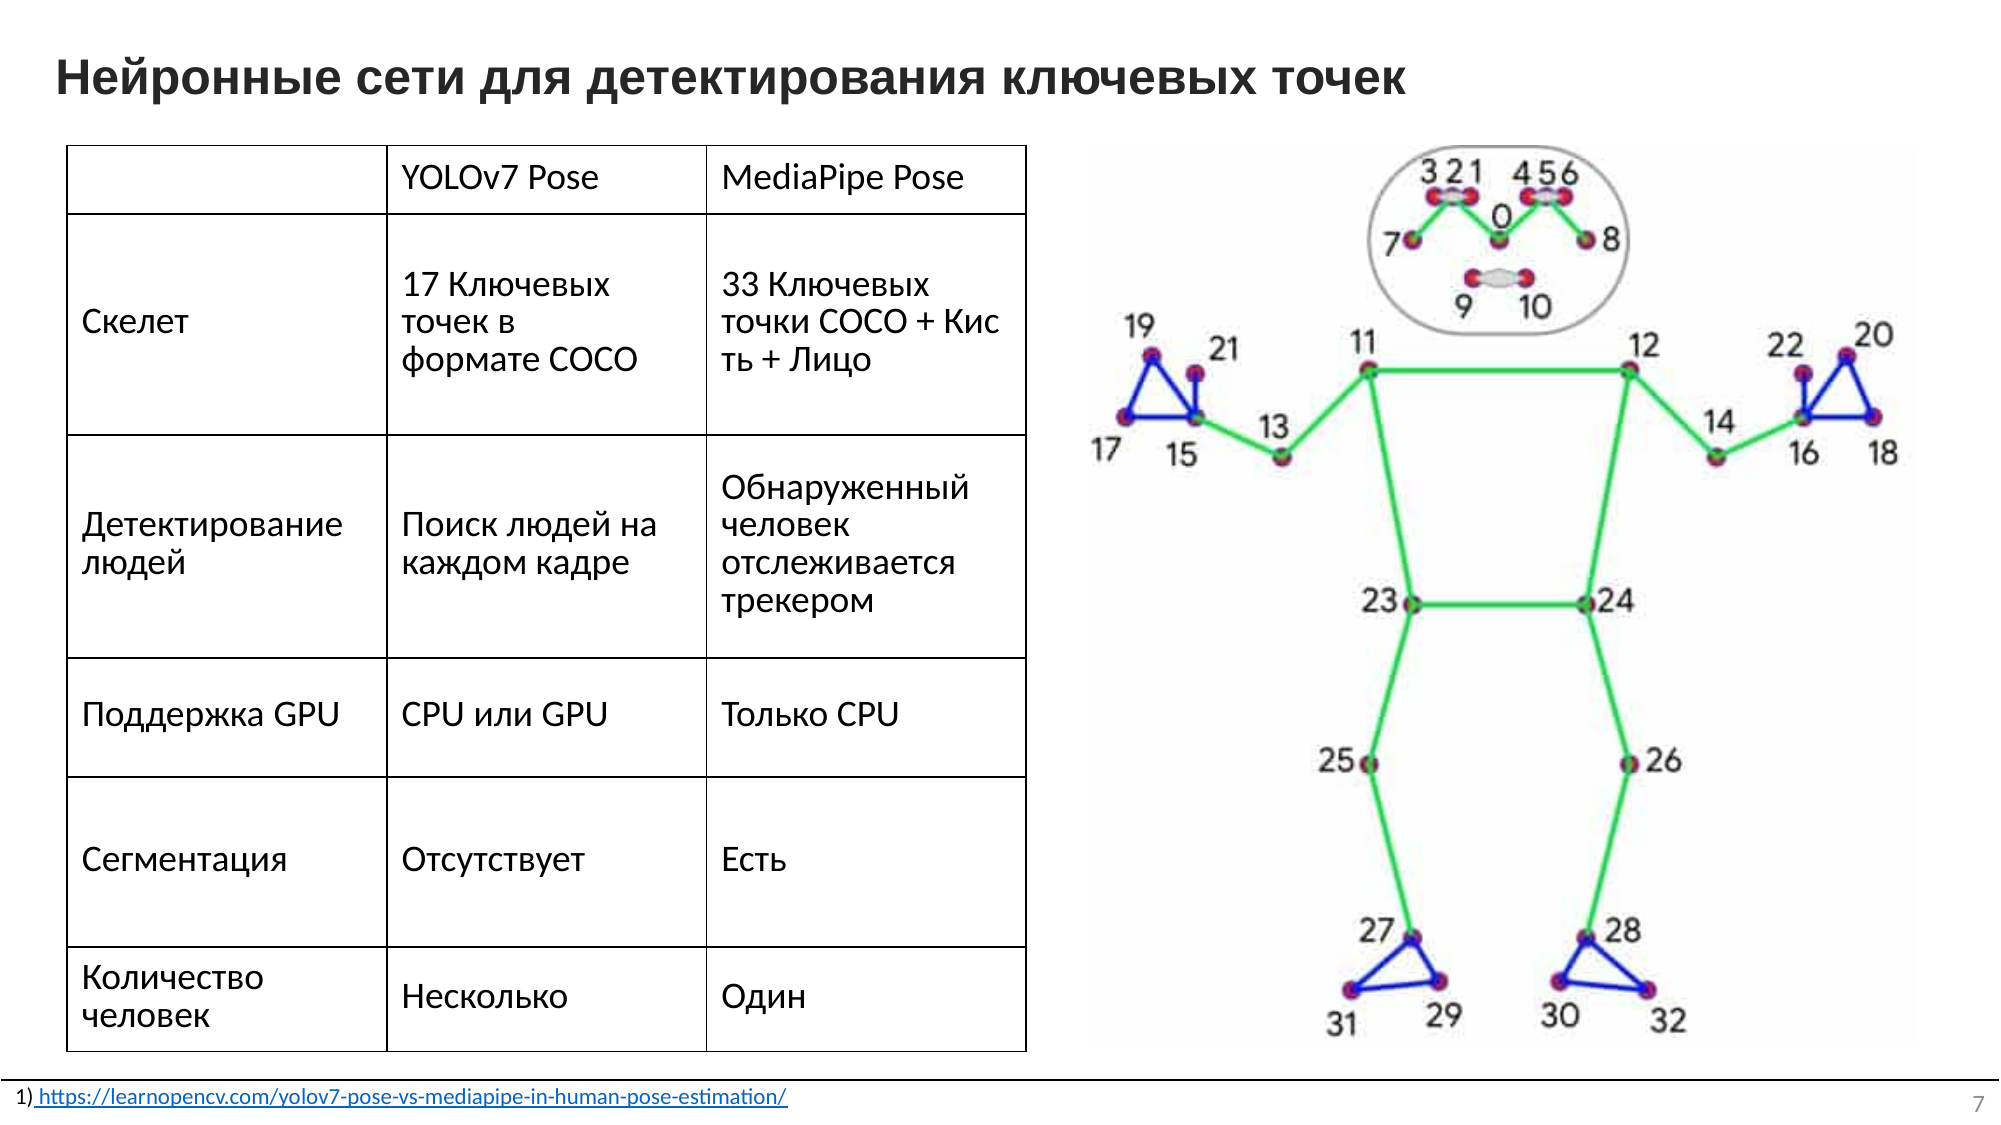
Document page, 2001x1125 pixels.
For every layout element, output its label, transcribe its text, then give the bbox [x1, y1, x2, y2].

table_cell Обнаруженный человек отслеживается трекером [707, 436, 1025, 657]
table_cell Только CPU [707, 659, 1025, 776]
table_cell 33 Ключевых точки COCO + Кисть + Лицо [707, 215, 1025, 434]
table_cell Один [707, 948, 1025, 1051]
table_cell Поддержка GPU [68, 659, 386, 776]
table_header YOLOv7 Pose [388, 146, 706, 213]
table_cell Количество человек [68, 948, 386, 1051]
slide_number 7 [1550, 1072, 2000, 1125]
table_header [68, 146, 386, 213]
table_cell Отсутствует [388, 778, 706, 946]
table_cell 17 Ключевых точек в формате COCO [388, 215, 706, 434]
table_header MediaPipe Pose [707, 146, 1025, 213]
table_cell Поиск людей на каждом кадре [388, 436, 706, 657]
table_cell CPU или GPU [388, 659, 706, 776]
table_cell Несколько [388, 948, 706, 1051]
table_cell Сегментация [68, 778, 386, 946]
table_cell Скелет [68, 215, 386, 434]
table_header https://learnopencv.com/yolov7-pose-vs-mediapipe-in-human-pose-estimation/ [1, 1081, 1550, 1122]
table_cell Детектирование людей [68, 436, 386, 657]
picture [1088, 145, 1916, 1047]
table_cell Есть [707, 778, 1025, 946]
text_box Нейронные сети для детектирования ключевых точек [40, 36, 1453, 112]
